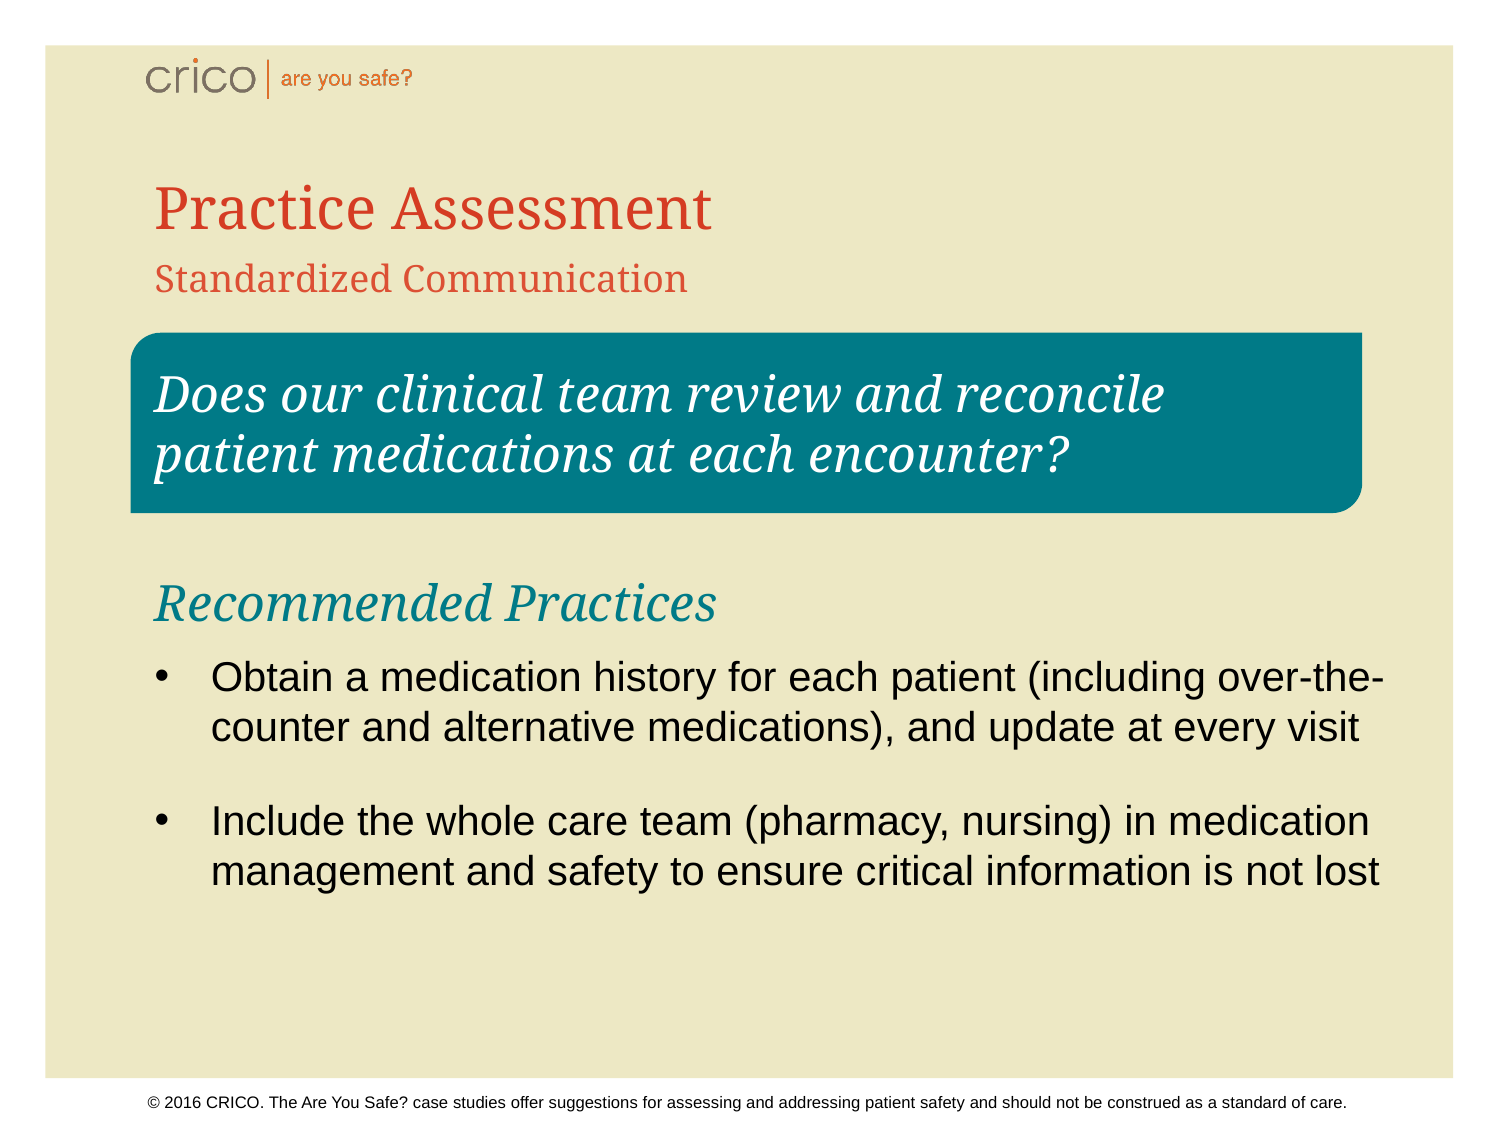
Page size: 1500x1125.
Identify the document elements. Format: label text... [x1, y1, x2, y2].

title Practice Assessment [148, 111, 1356, 248]
footer © 2016 CRICO. The Are You Safe? case studies offer suggestions for assessing and addressing patient safety and should not be construed as a standard of care. [147, 1084, 1422, 1125]
list Recommended Practices Obtain a medication history for each patient (including over-the-counter and alternative medications), and update at every visit Include the whole care team (pharmacy, nursing) in medication management and safety to ensure critical information is not lost [148, 564, 1407, 917]
list Standardized Communication [148, 248, 1407, 315]
text_box Does our clinical team review and reconcile patient medications at each encounter? [130, 332, 1363, 514]
picture [146, 58, 420, 99]
